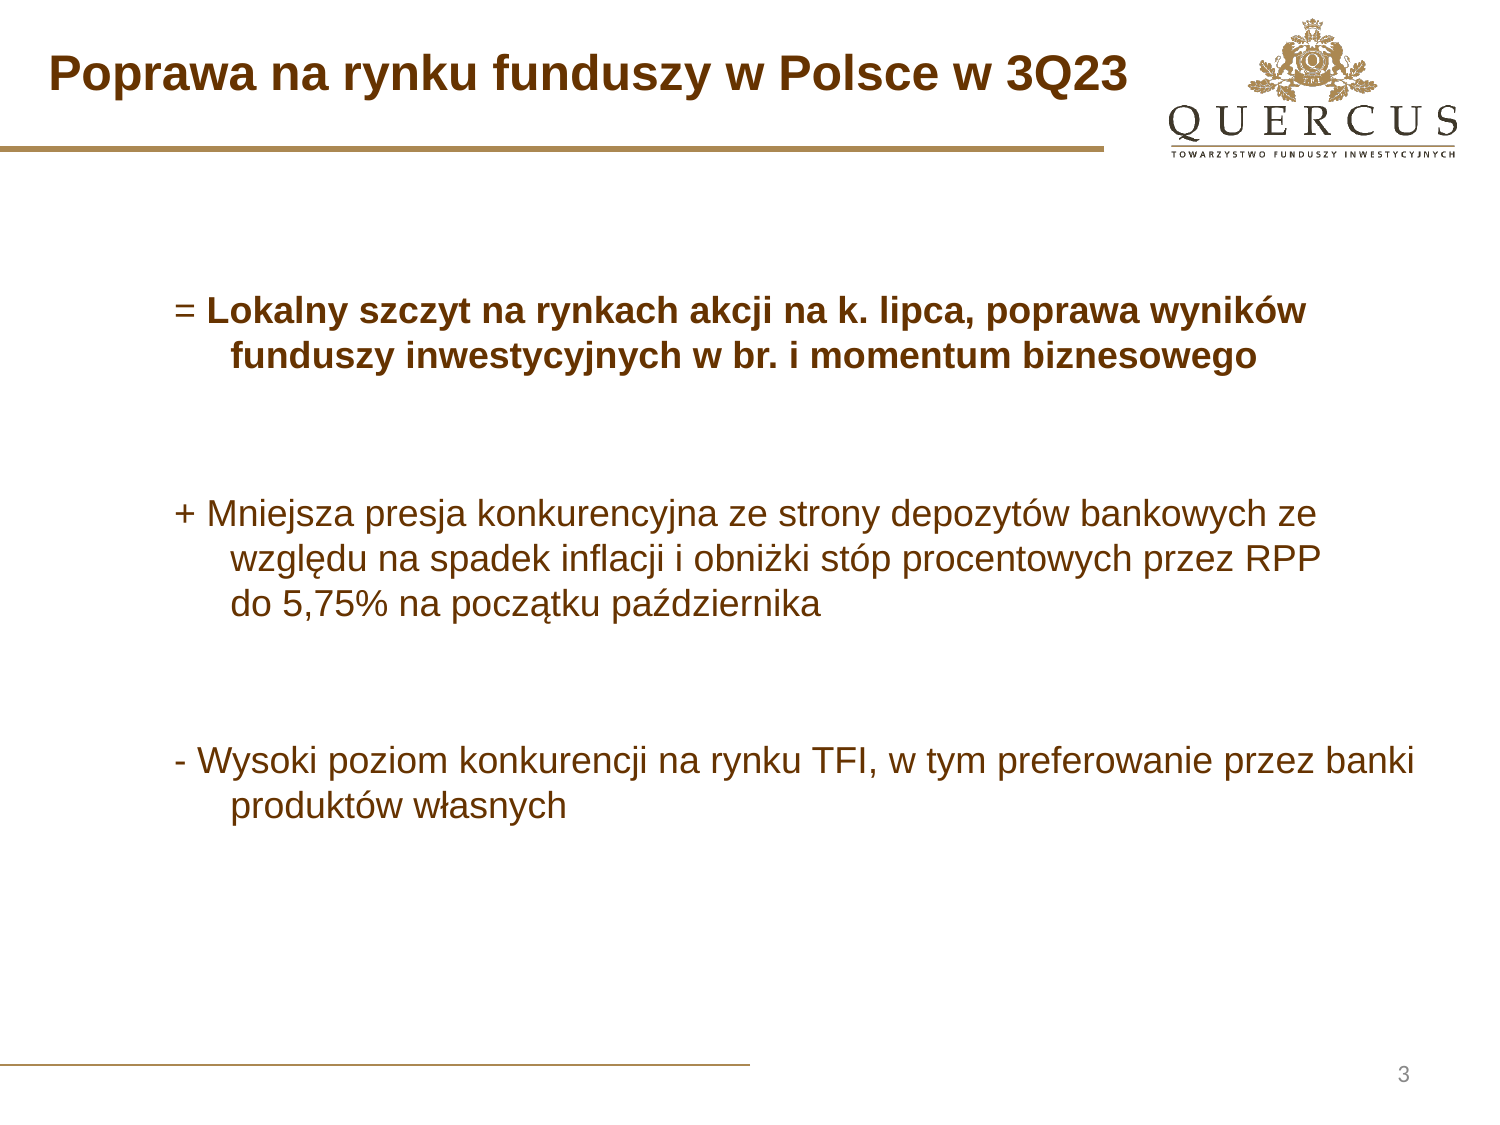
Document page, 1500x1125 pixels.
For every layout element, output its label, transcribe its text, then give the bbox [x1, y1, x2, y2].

text_box 3 [1074, 1042, 1425, 1103]
picture [1167, 16, 1459, 161]
text_box Poprawa na rynku funduszy w Polsce w 3Q23 [33, 0, 1282, 141]
text_box = Lokalny szczyt na rynkach akcji na k. lipca, poprawa wyników funduszy inwestycyjnych w br. i momentum biznesowego + Mniejsza presja konkurencyjna ze strony depozytów bankowych ze względu na spadek inflacji i obniżki stóp procentowych przez RPP do 5,75% na początku października - Wysoki poziom konkurencji na rynku TFI, w tym preferowanie przez banki produktów własnych [159, 278, 1435, 947]
